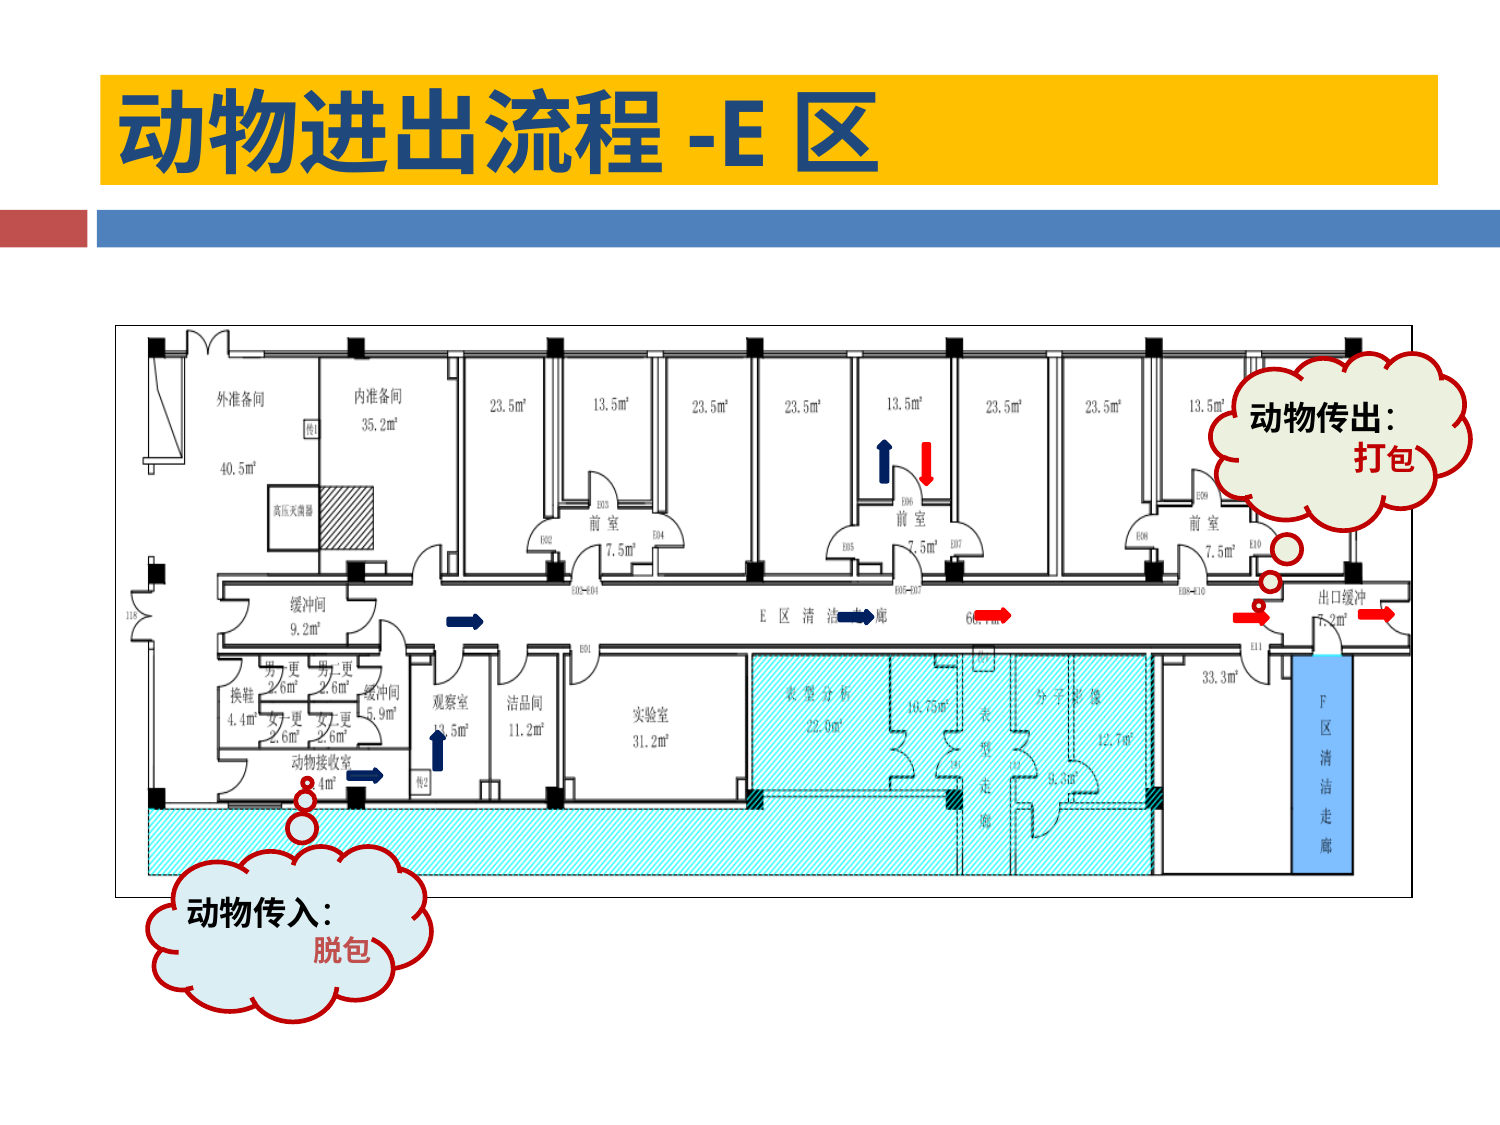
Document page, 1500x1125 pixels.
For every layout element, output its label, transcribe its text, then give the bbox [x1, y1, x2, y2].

text_box 动物传出：打包 [1416, 353, 1471, 506]
text_box 动物进出流程-E区 [100, 74, 1438, 185]
picture [116, 325, 1412, 898]
text_box 动物传入： 脱包 [147, 906, 432, 1022]
